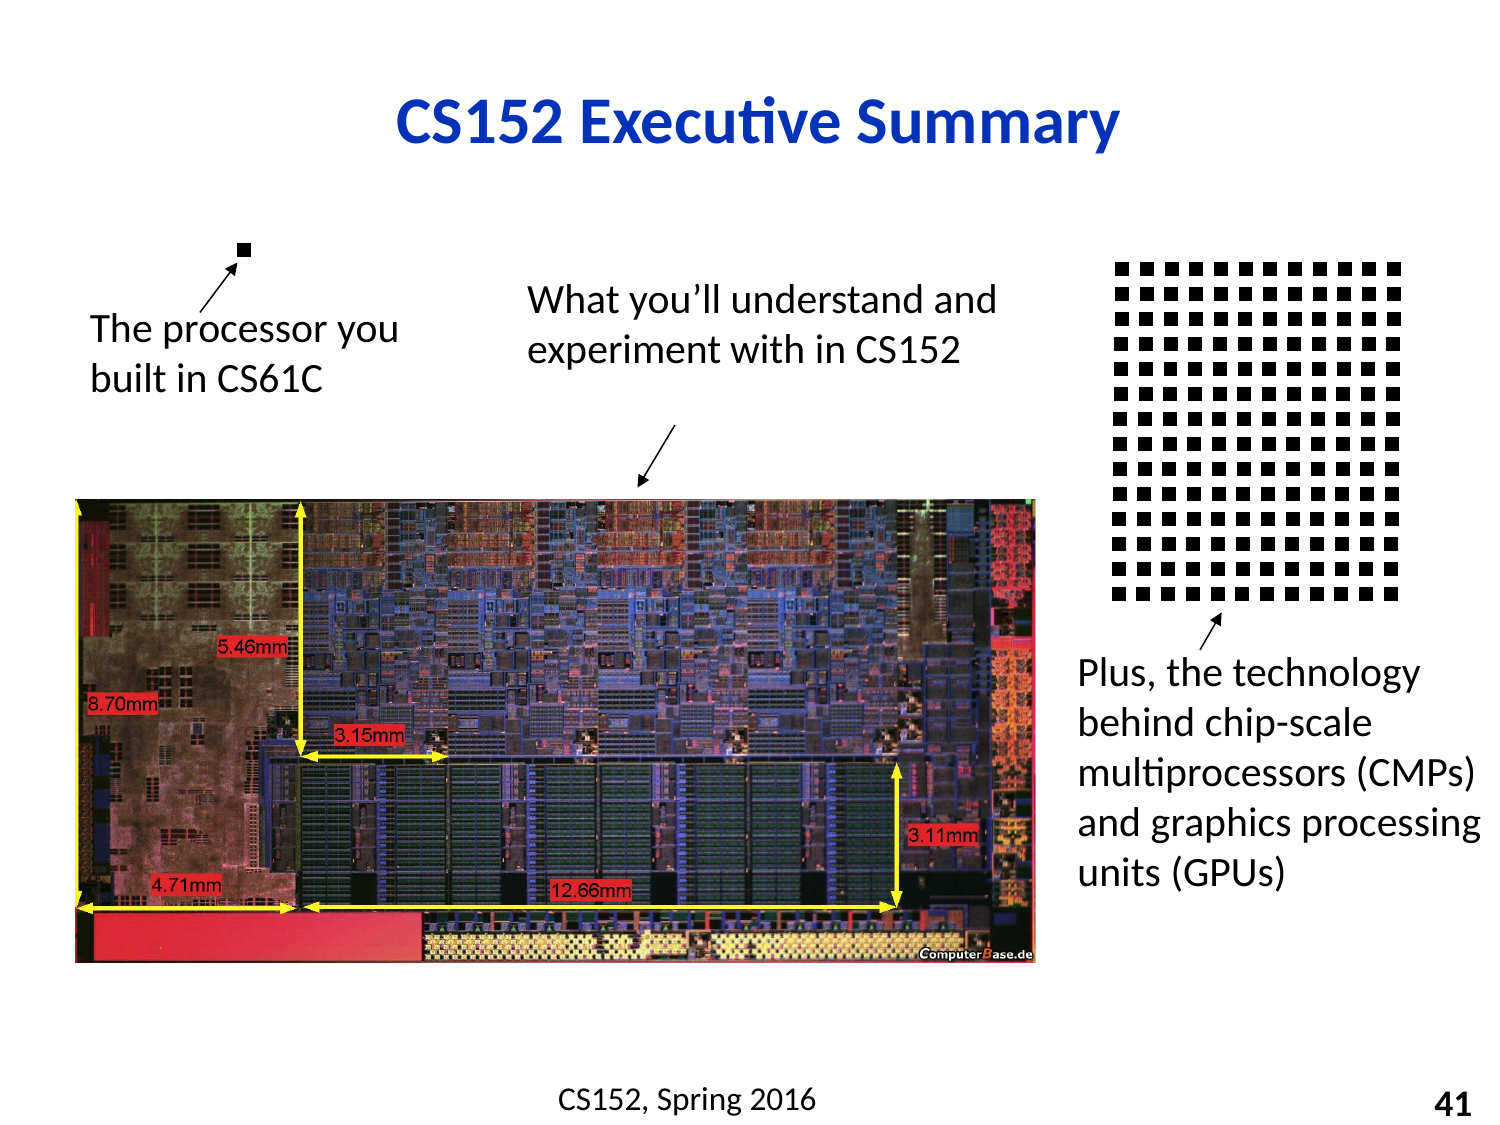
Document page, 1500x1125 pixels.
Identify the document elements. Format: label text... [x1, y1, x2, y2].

title CS152 Executive Summary [92, 49, 1426, 194]
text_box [74, 264, 1038, 963]
slide_number 41 [1174, 1076, 1488, 1125]
text_box [237, 243, 250, 256]
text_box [1062, 262, 1500, 906]
